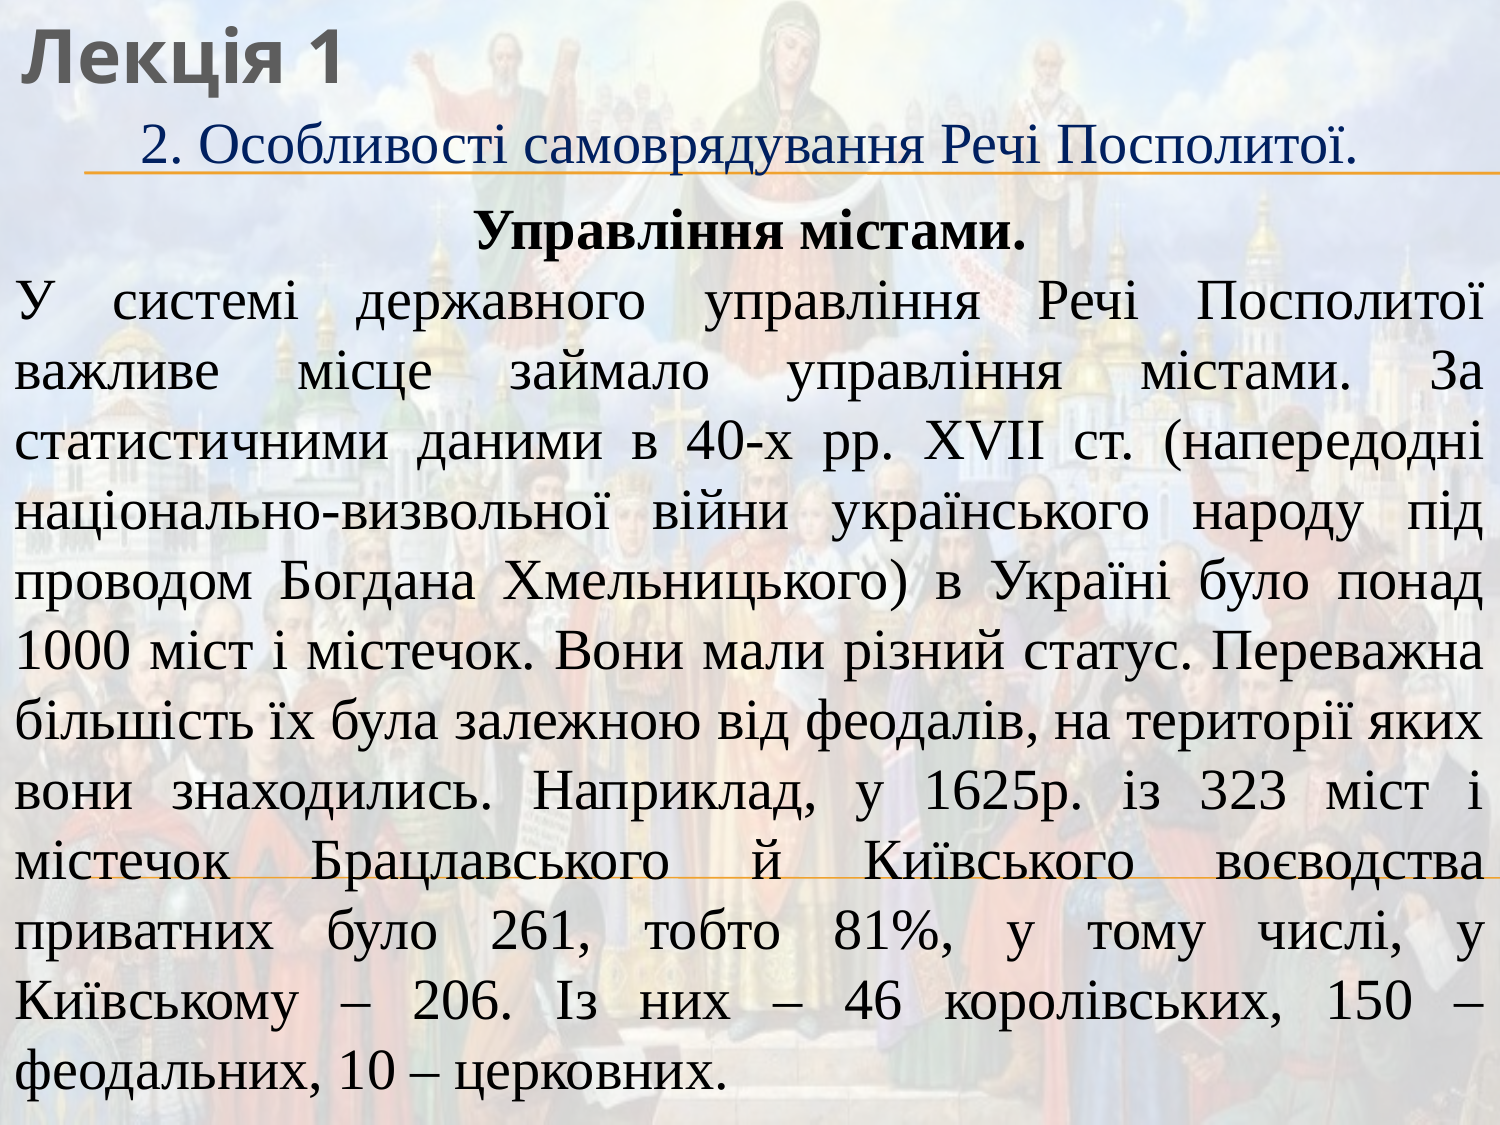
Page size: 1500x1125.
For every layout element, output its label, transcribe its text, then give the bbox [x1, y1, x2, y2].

text_box Управління містами. У системі державного управління Речі Посполитої важливе місце займало управління містами. За статистичними даними в 40-х pp. XVII ст. (напередодні національно-визвольної війни українського народу під проводом Богдана Хмельницького) в Україні було понад 1000 міст і містечок. Вони мали різний статус. Переважна більшість їх була залежною від феодалів, на території яких вони знаходились. Наприклад, у 1625р. із 323 міст і містечок Брацлавського й Київського воєводства приватних було 261, тобто 81%, у тому числі, у Київському – 206. Із них – 46 королівських, 150 – феодальних, 10 – церковних. [0, 183, 1500, 1109]
text_box Лекція 1 [0, 1, 372, 98]
text_box 2. Особливості самоврядування Речі Посполитої. [0, 98, 1500, 183]
